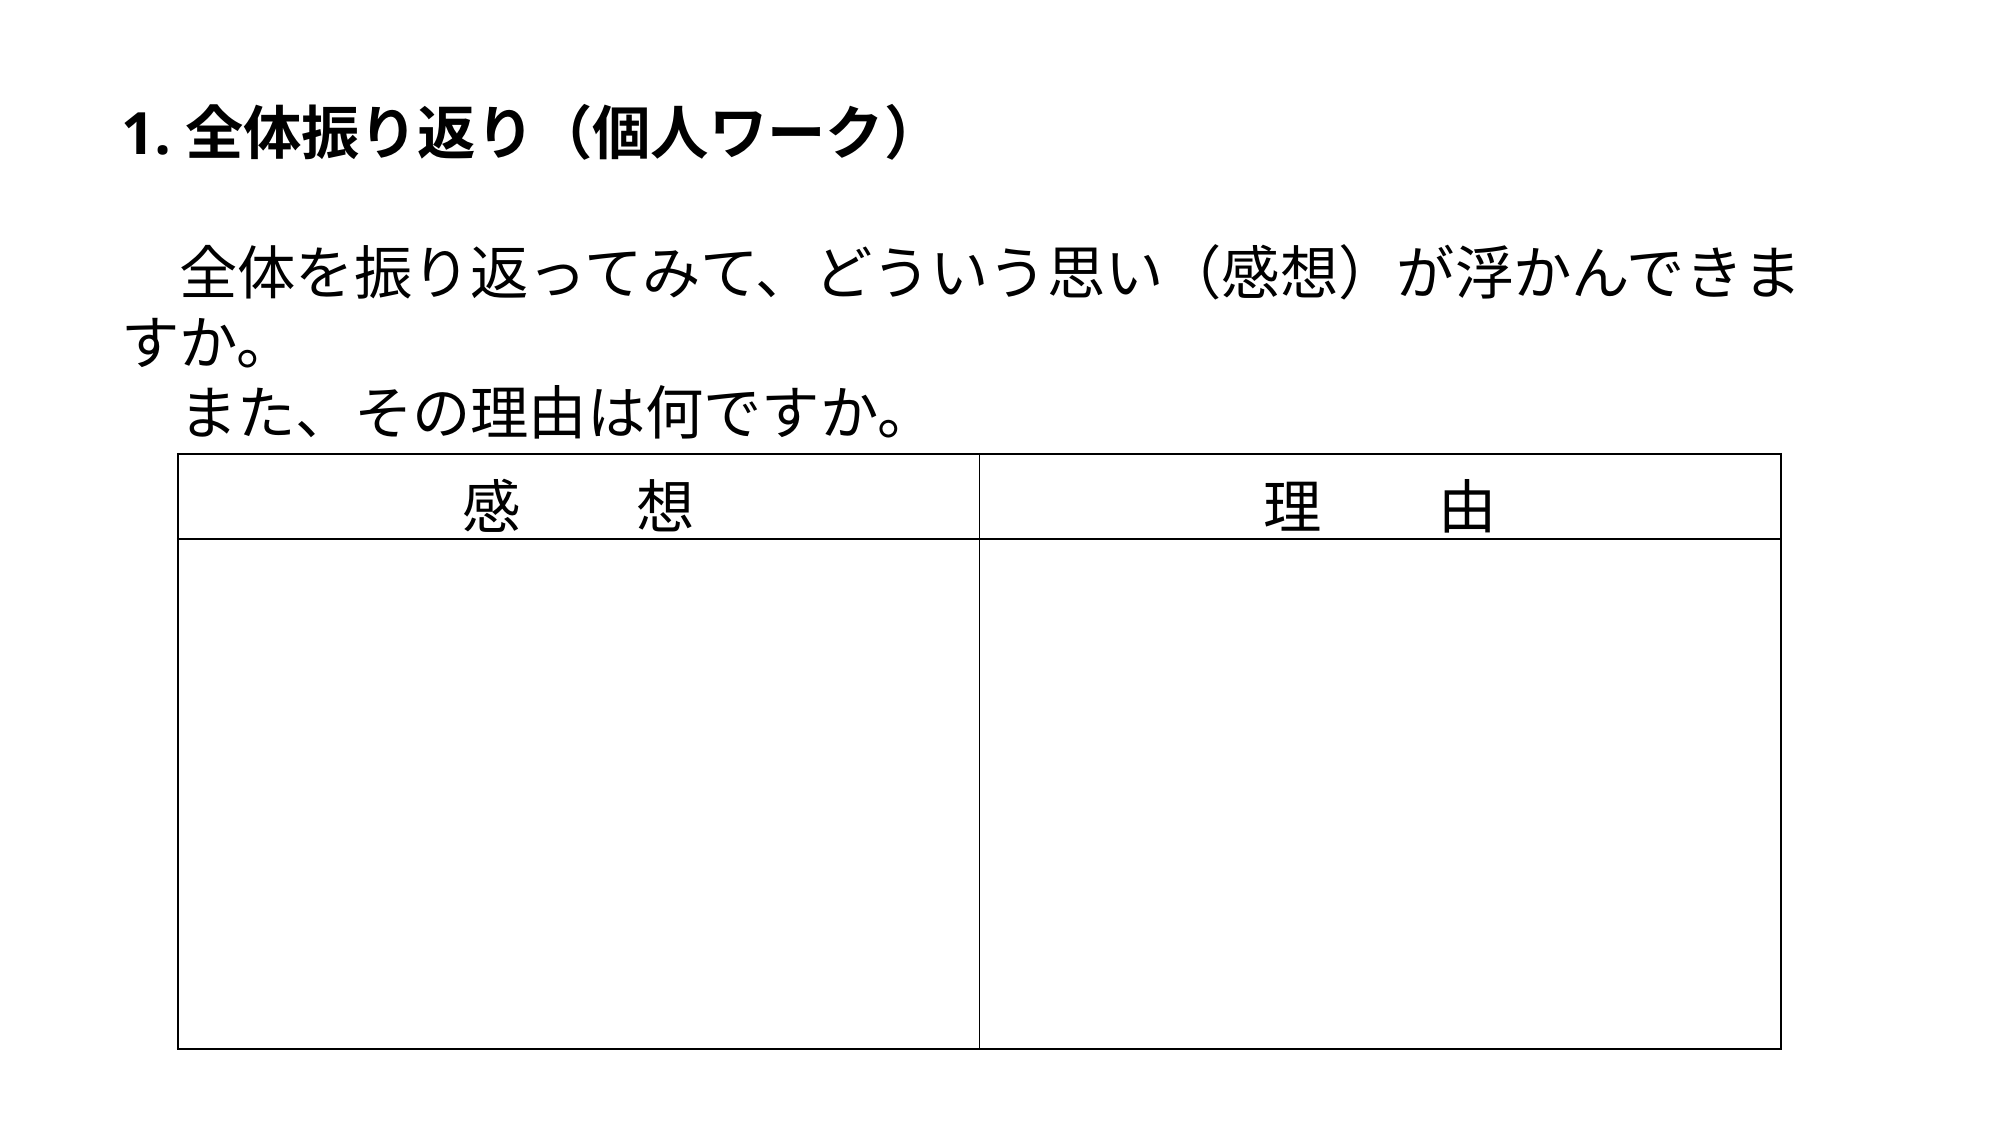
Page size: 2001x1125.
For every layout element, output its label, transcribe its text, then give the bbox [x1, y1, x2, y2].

table_header 感 想 [179, 455, 979, 538]
text_box 1.全体振り返り（個人ワーク） 全体を振り返ってみて、どういう思い（感想）が浮かんできますか。 また、その理由は何ですか。 [106, 88, 1863, 454]
table_header 理 由 [980, 455, 1780, 538]
table_cell [980, 540, 1780, 1048]
table_cell [179, 540, 979, 1048]
